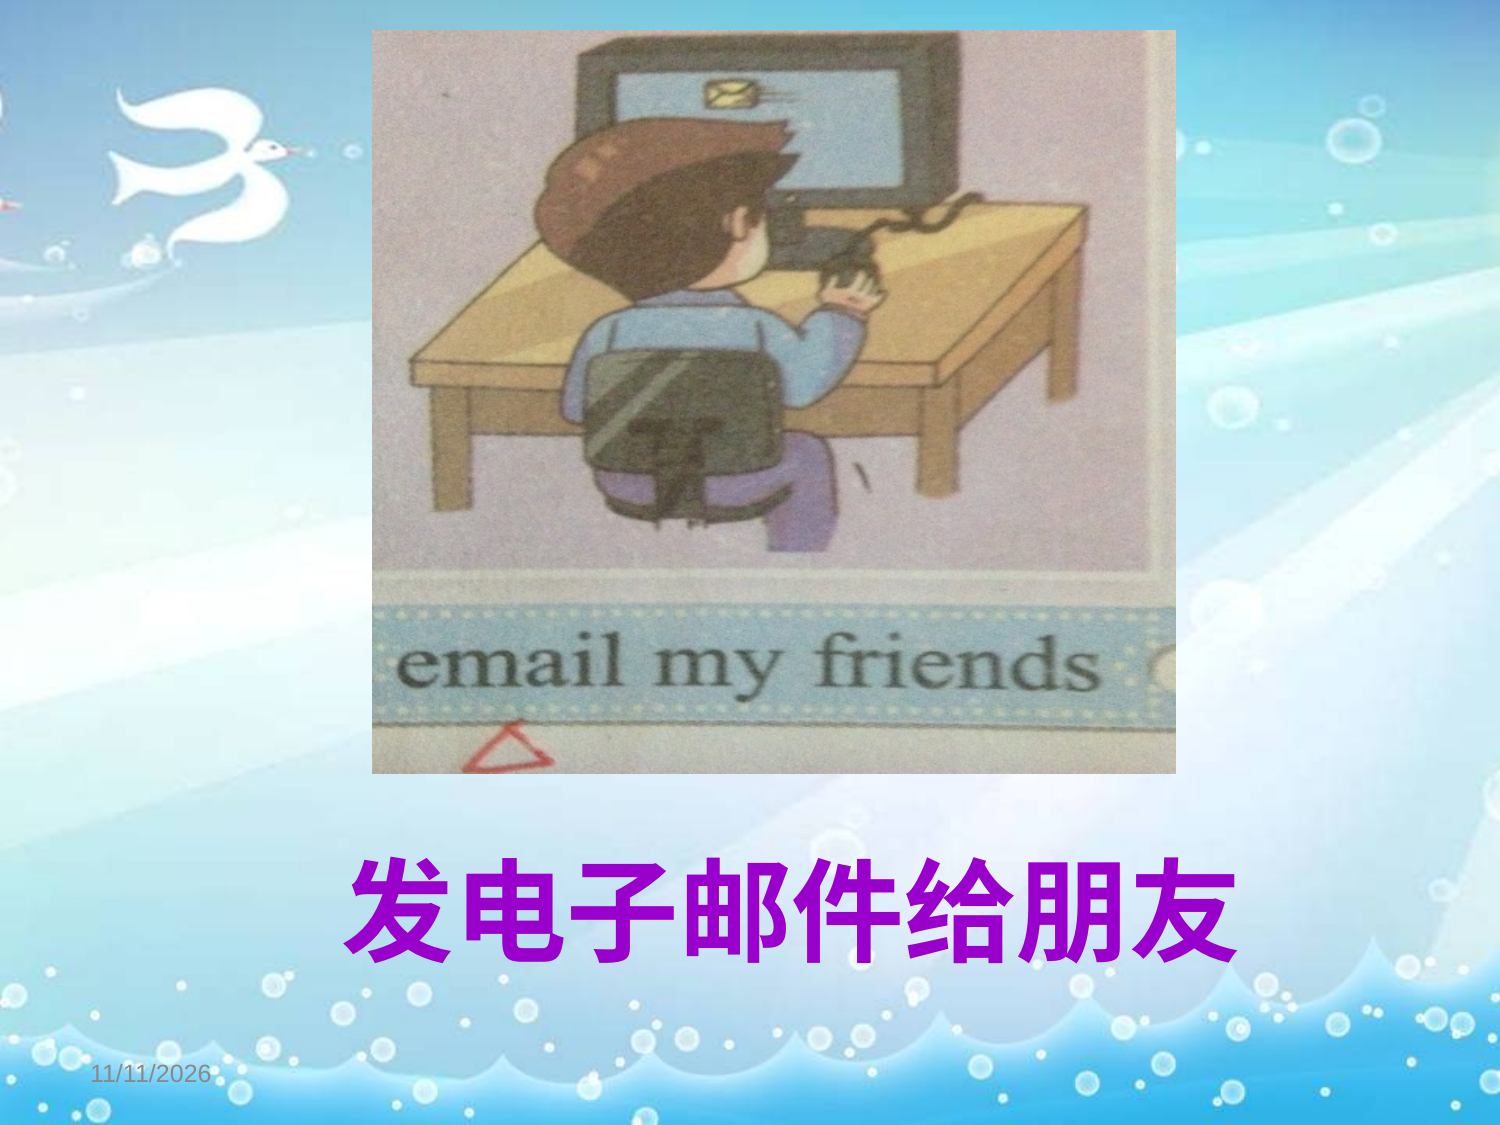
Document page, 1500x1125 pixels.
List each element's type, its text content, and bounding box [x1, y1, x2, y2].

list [371, 30, 1176, 774]
picture [0, 0, 1500, 1125]
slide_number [75, 1042, 425, 1103]
text_box 发电子邮件给朋友 [326, 834, 1257, 984]
